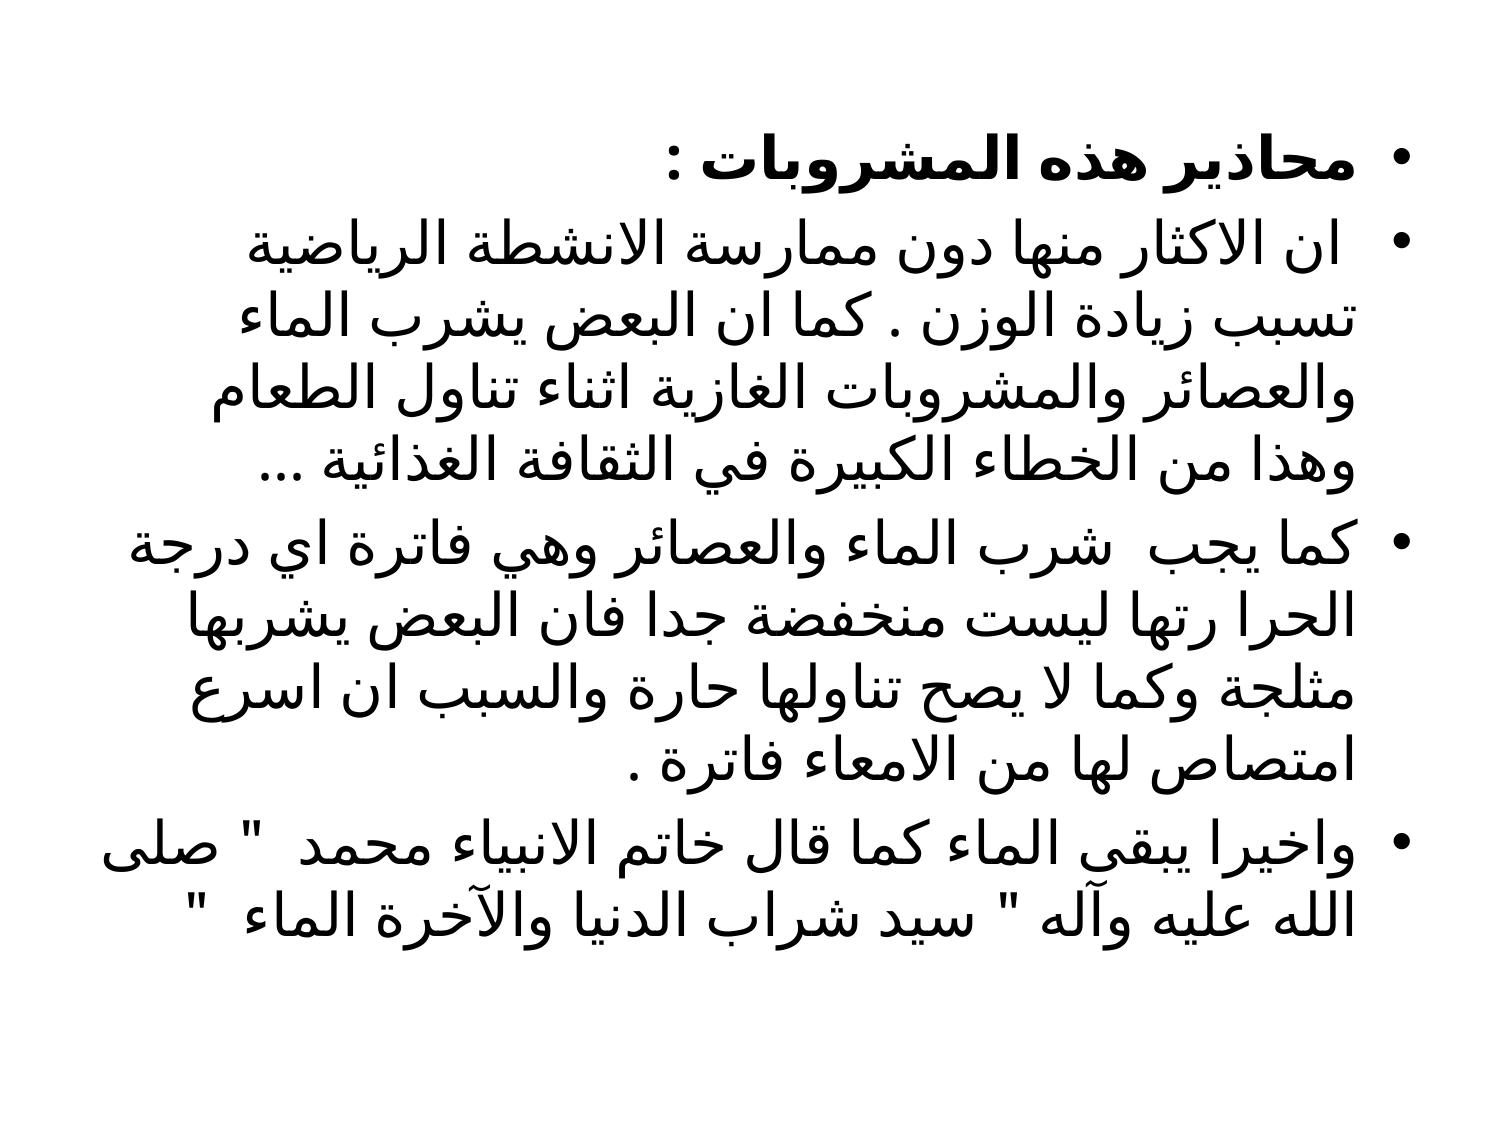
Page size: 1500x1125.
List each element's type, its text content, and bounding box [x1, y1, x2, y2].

list محاذير هذه المشروبات : ان الاكثار منها دون ممارسة الانشطة الرياضية تسبب زيادة الوزن . كما ان البعض يشرب الماء والعصائر والمشروبات الغازية اثناء تناول الطعام وهذا من الخطاء الكبيرة في الثقافة الغذائية ... كما يجب شرب الماء والعصائر وهي فاترة اي درجة الحرا رتها ليست منخفضة جدا فان البعض يشربها مثلجة وكما لا يصح تناولها حارة والسبب ان اسرع امتصاص لها من الامعاء فاترة . واخيرا يبقى الماء كما قال خاتم الانبياء محمد " صلى الله عليه وآله " سيد شراب الدنيا والآخرة الماء " [75, 112, 1425, 1005]
